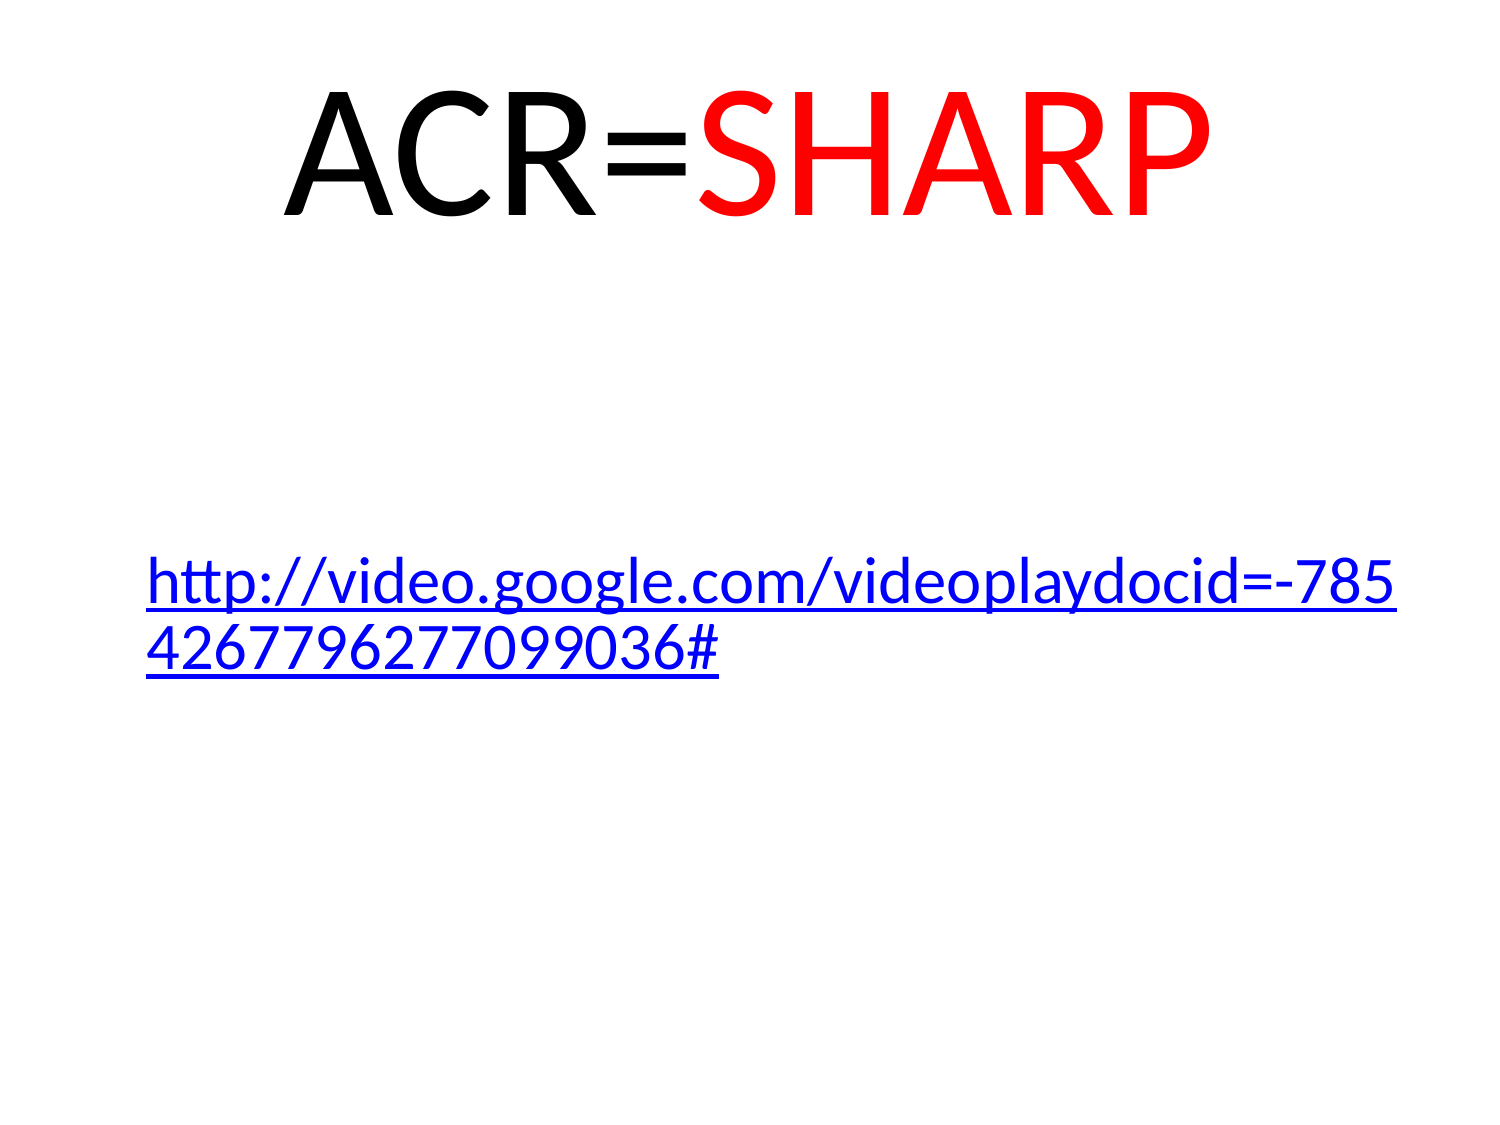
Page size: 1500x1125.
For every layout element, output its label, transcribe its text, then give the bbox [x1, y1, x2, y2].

list http://video.google.com/videoplaydocid=-7854267796277099036# [75, 262, 1425, 1005]
title ACR=SHARP [75, 45, 1425, 233]
